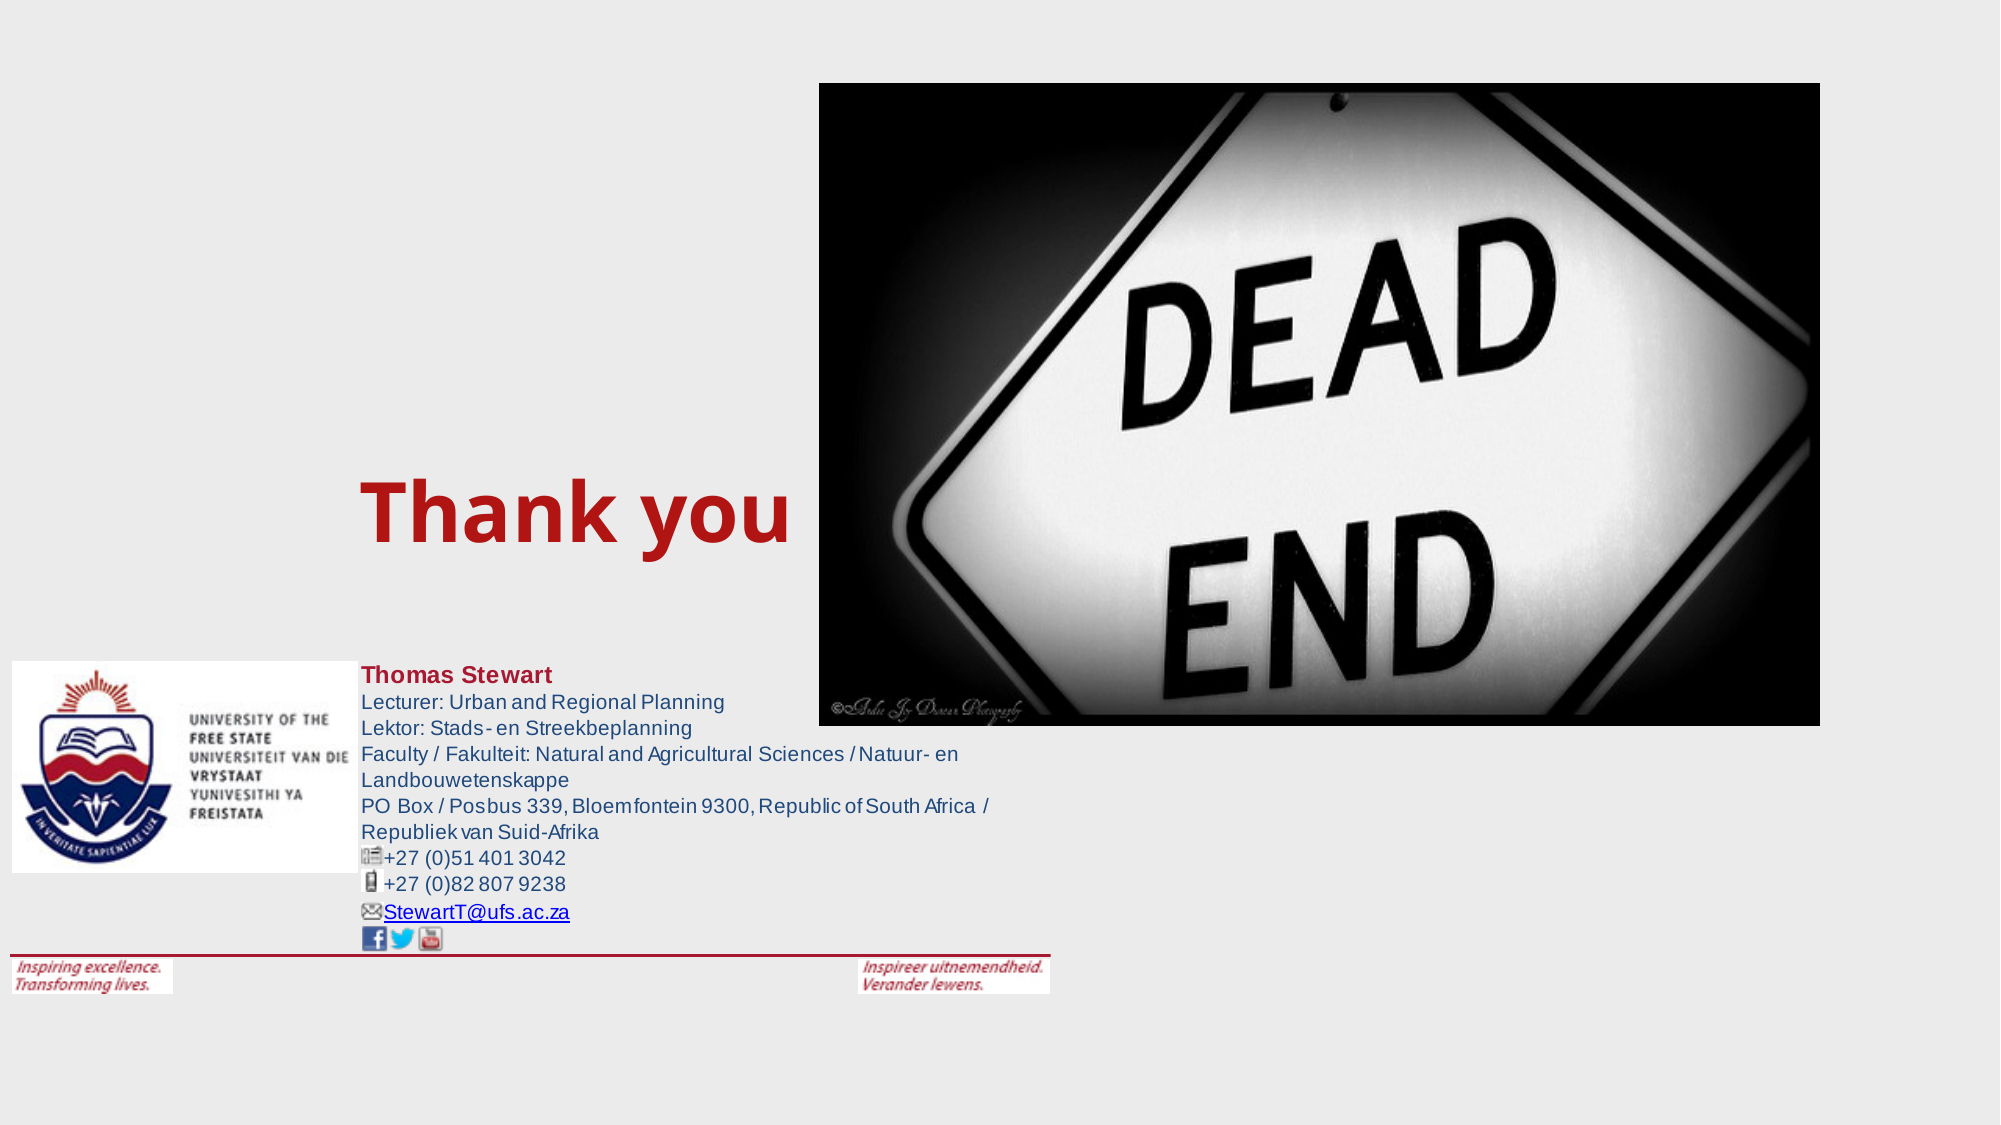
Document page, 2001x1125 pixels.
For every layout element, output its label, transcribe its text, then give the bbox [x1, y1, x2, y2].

picture [9, 83, 1821, 1027]
text_box Thank you [344, 451, 809, 567]
